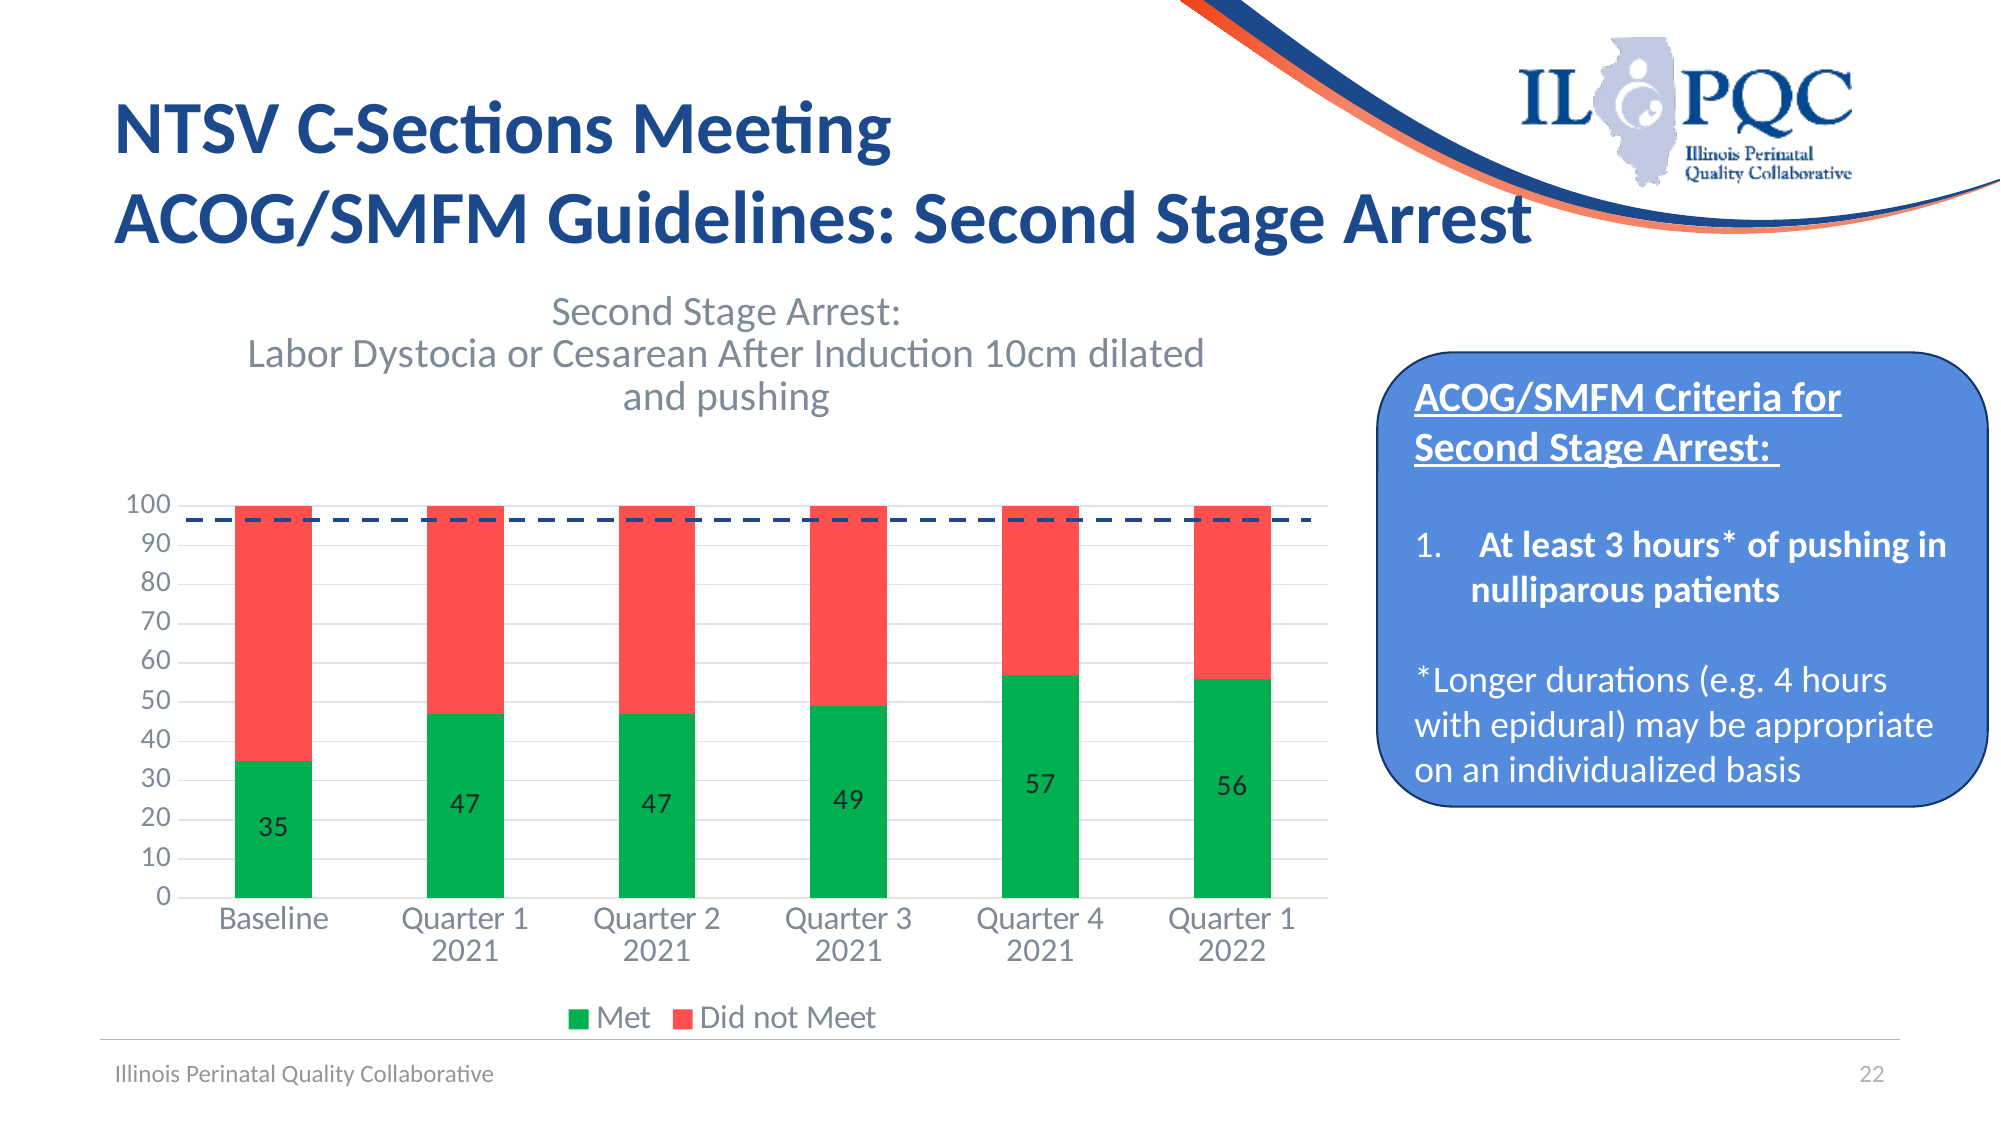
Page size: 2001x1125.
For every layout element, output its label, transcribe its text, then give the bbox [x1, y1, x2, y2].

picture [1519, 37, 1852, 59]
text_box ACOG/SMFM Criteria for Second Stage Arrest: At least 3 hours* of pushing in nulliparous patients *Longer durations (e.g. 4 hours with epidural) may be appropriate on an individualized basis [1376, 351, 1989, 808]
title NTSV C-Sections Meeting ACOG/SMFM Guidelines: Second Stage Arrest [99, 59, 1900, 278]
slide_number 22 [1449, 1042, 1900, 1103]
footer Illinois Perinatal Quality Collaborative [99, 1043, 775, 1103]
chart [99, 258, 1354, 1043]
